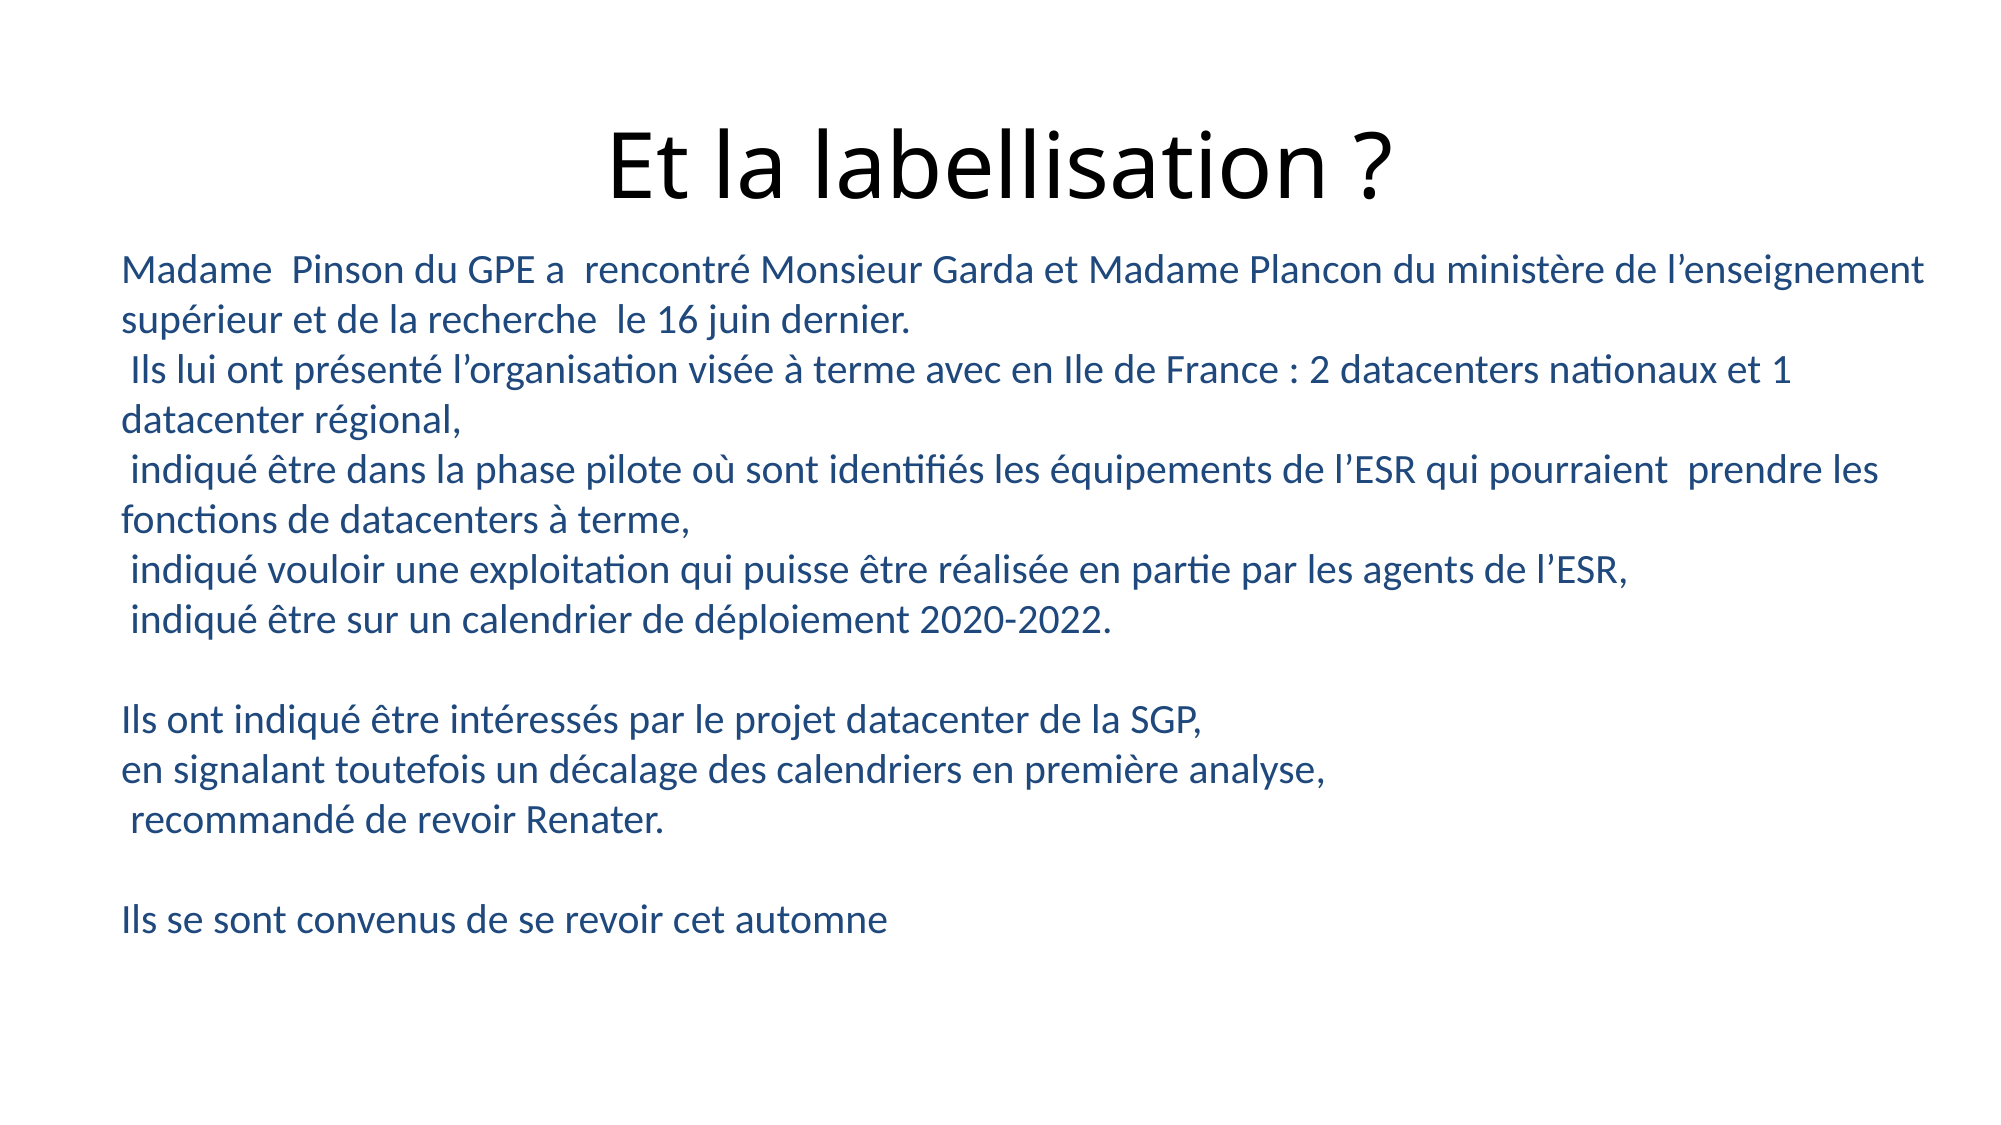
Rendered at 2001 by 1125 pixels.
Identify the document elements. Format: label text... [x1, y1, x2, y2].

title Et la labellisation ? [137, 59, 1863, 234]
list Madame Pinson du GPE a rencontré Monsieur Garda et Madame Plancon du ministère de l’enseignement supérieur et de la recherche le 16 juin dernier. Ils lui ont présenté l’organisation visée à terme avec en Ile de France : 2 datacenters nationaux et 1 datacenter régional, indiqué être dans la phase pilote où sont identifiés les équipements de l’ESR qui pourraient prendre les fonctions de datacenters à terme, indiqué vouloir une exploitation qui puisse être réalisée en partie par les agents de l’ESR, indiqué être sur un calendrier de déploiement 2020-2022. Ils ont indiqué être intéressés par le projet datacenter de la SGP, en signalant toutefois un décalage des calendriers en première analyse, recommandé de revoir Renater. Ils se sont convenus de se revoir cet automne [106, 234, 1985, 995]
